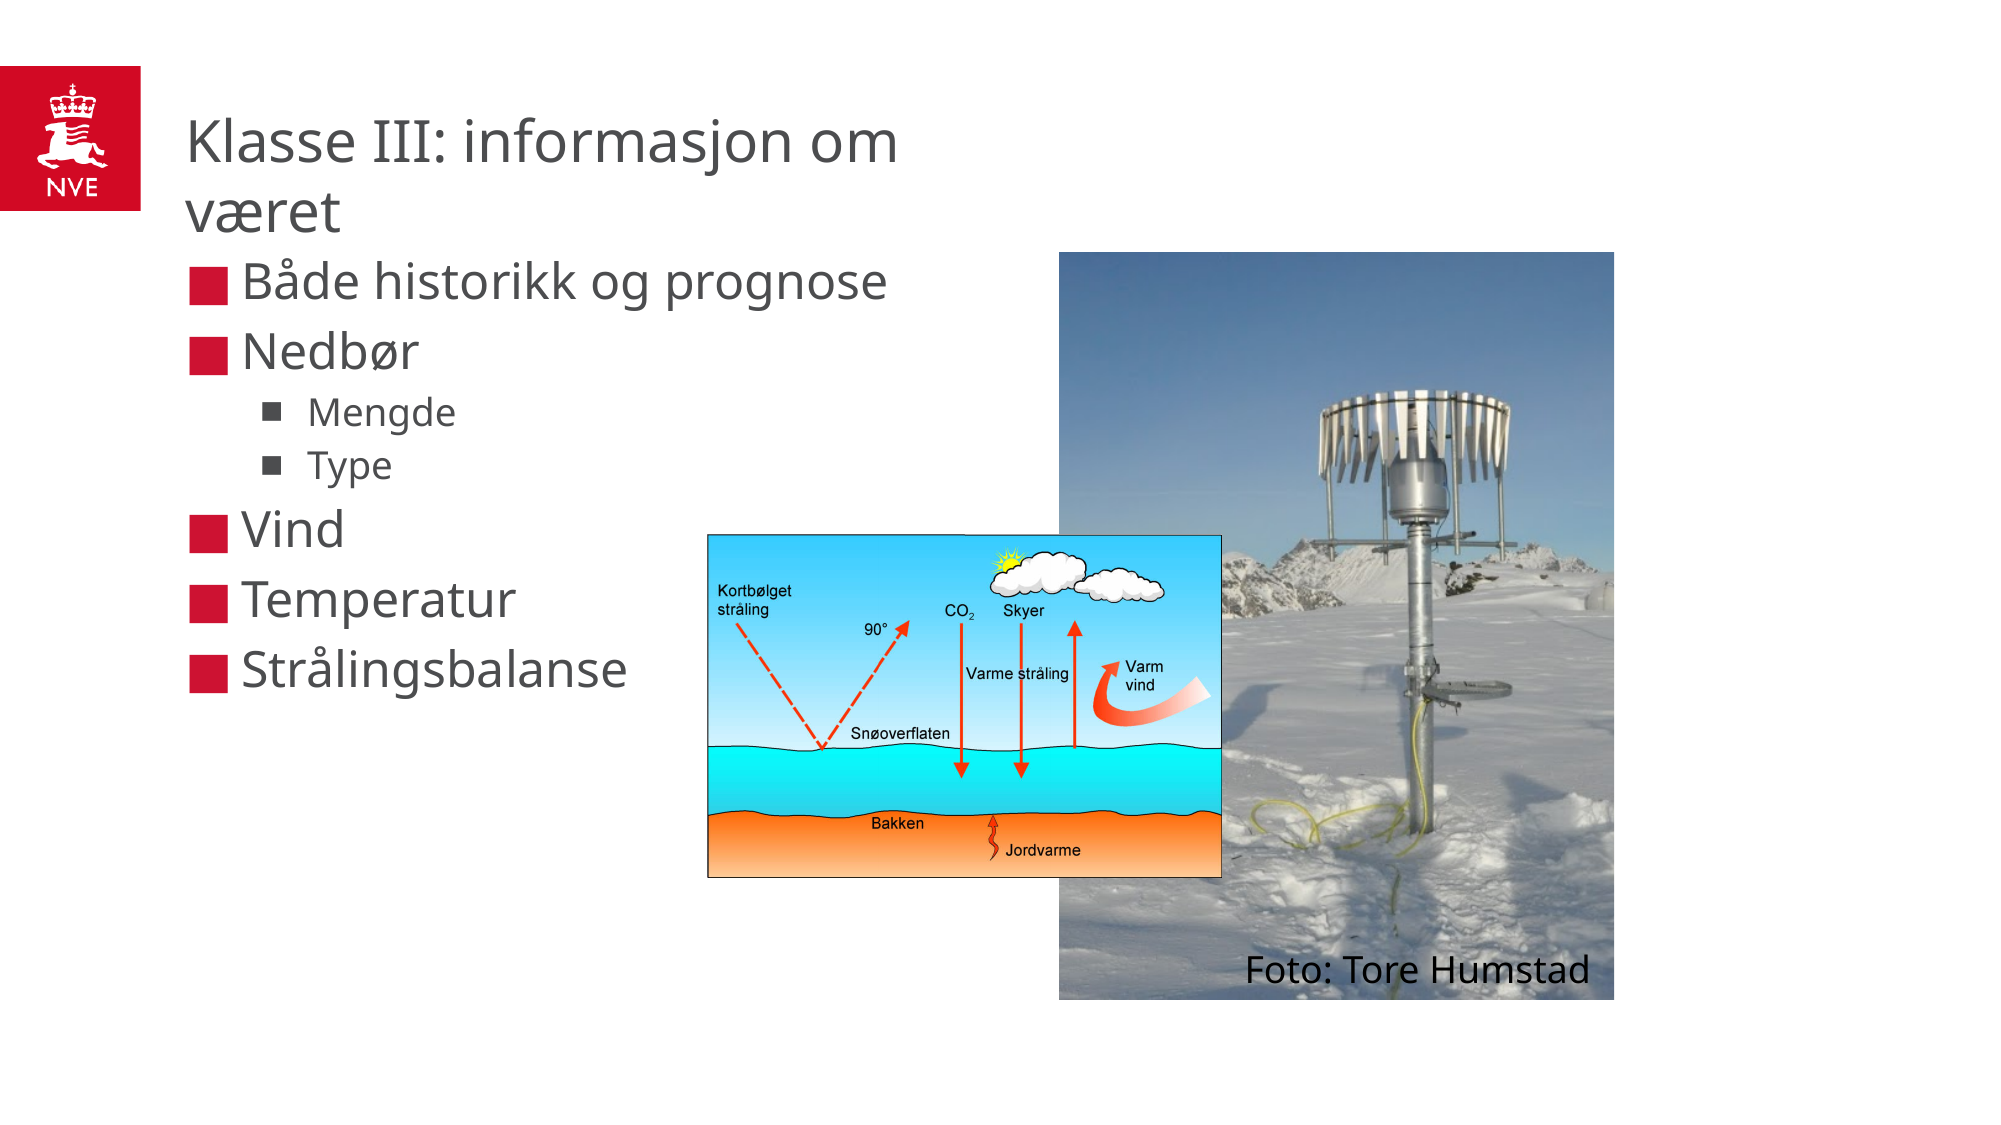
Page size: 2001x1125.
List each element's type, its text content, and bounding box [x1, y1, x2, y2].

list Både historikk og prognose Nedbør Mengde Type Vind Temperatur Strålingsbalanse [170, 242, 1128, 877]
title Klasse III: informasjon om været [170, 96, 1058, 231]
picture [706, 252, 1615, 1000]
